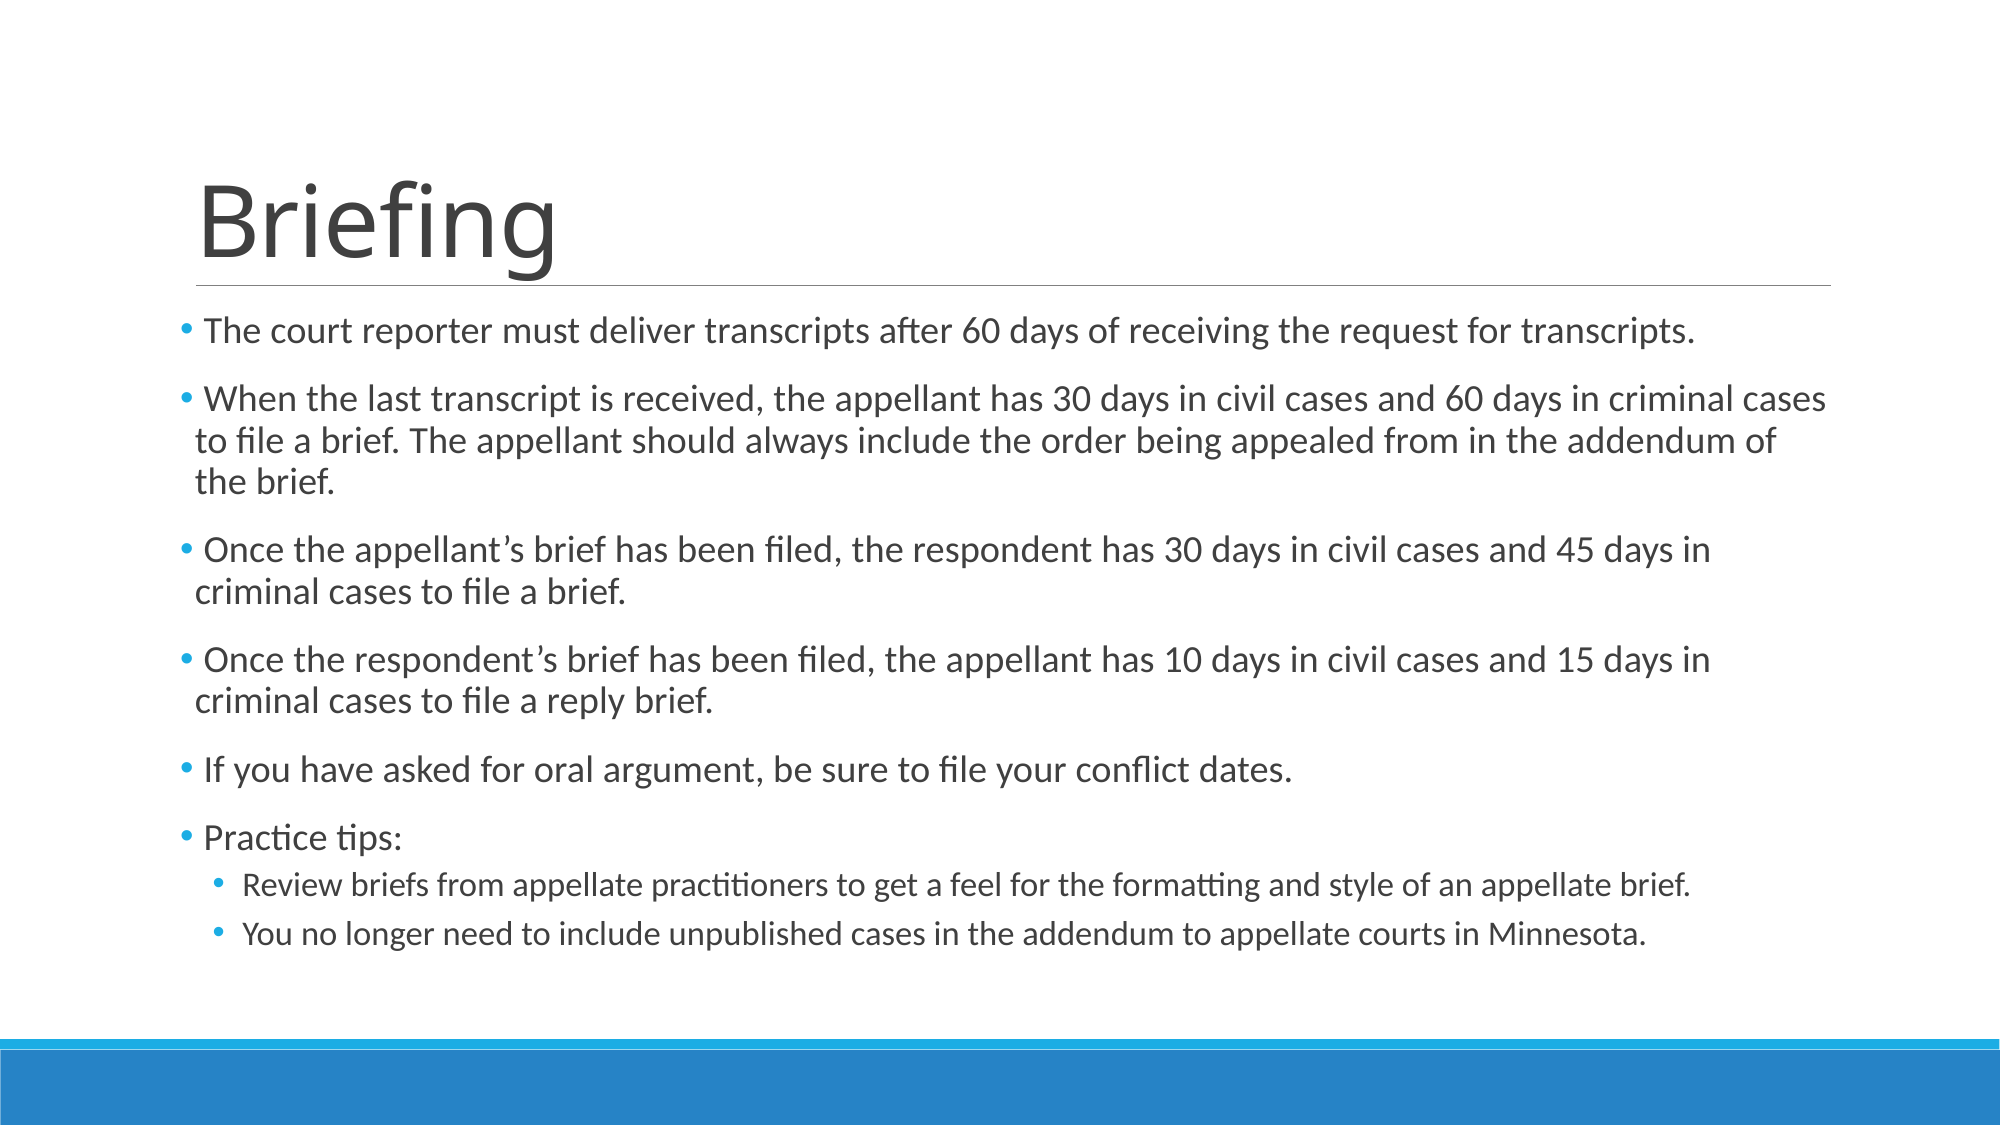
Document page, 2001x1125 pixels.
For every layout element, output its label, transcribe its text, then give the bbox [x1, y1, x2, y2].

title Briefing [180, 47, 1830, 285]
list The court reporter must deliver transcripts after 60 days of receiving the request for transcripts. When the last transcript is received, the appellant has 30 days in civil cases and 60 days in criminal cases to file a brief. The appellant should always include the order being appealed from in the addendum of the brief. Once the appellant’s brief has been filed, the respondent has 30 days in civil cases and 45 days in criminal cases to file a brief. Once the respondent’s brief has been filed, the appellant has 10 days in civil cases and 15 days in criminal cases to file a reply brief. If you have asked for oral argument, be sure to file your conflict dates. Practice tips: Review briefs from appellate practitioners to get a feel for the formatting and style of an appellate brief. You no longer need to include unpublished cases in the addendum to appellate courts in Minnesota. [180, 302, 1830, 963]
